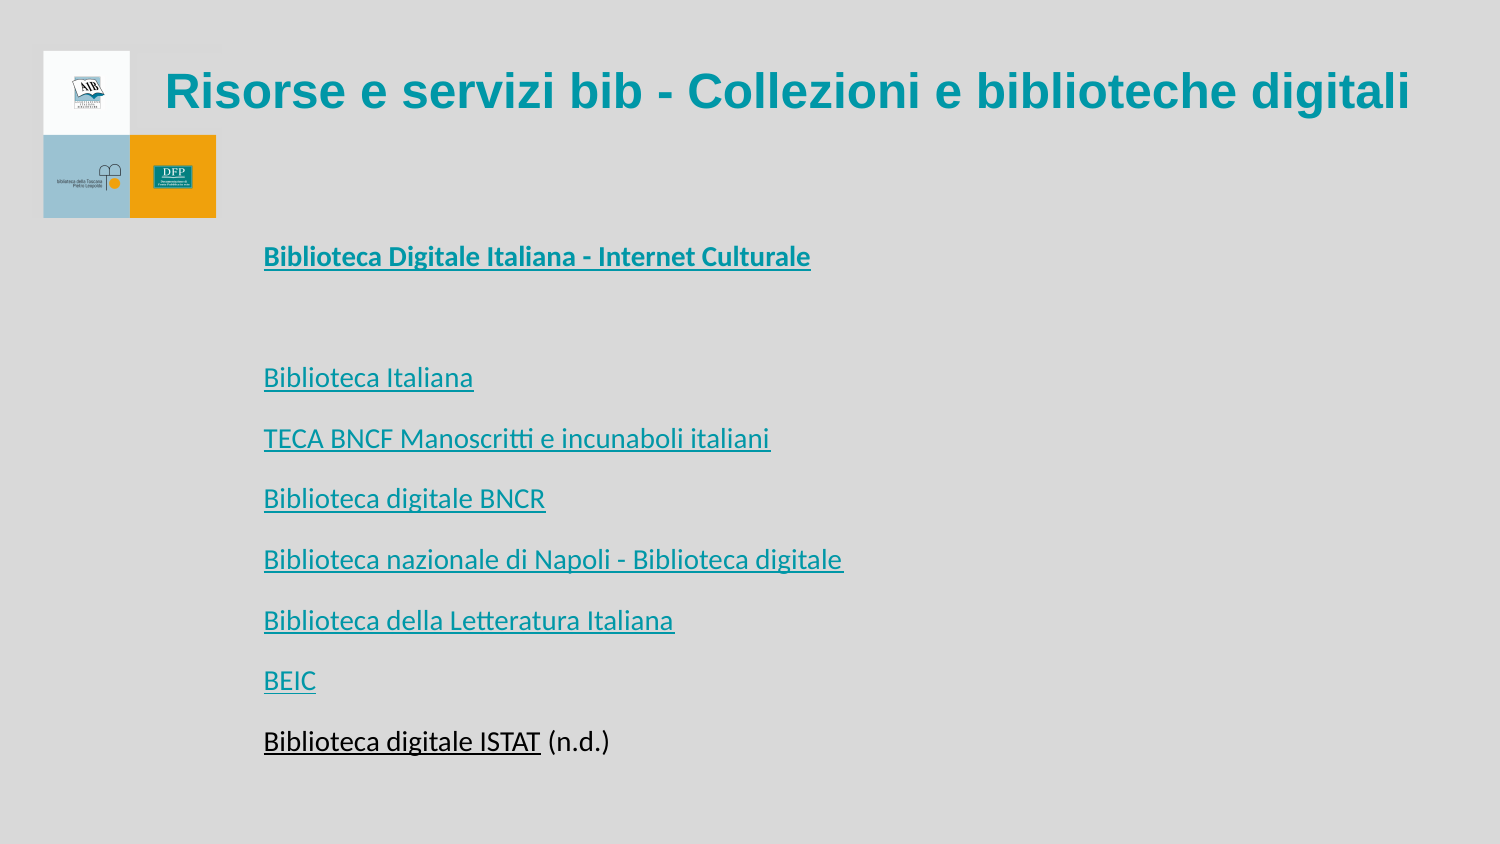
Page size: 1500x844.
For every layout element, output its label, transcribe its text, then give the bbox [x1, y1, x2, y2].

title Risorse e servizi bib - Collezioni e biblioteche digitali [219, 43, 1468, 138]
picture [32, 44, 222, 218]
list Biblioteca Digitale Italiana - Internet Culturale Biblioteca Italiana TECA BNCF Manoscritti e incunaboli italiani Biblioteca digitale BNCR Biblioteca nazionale di Napoli - Biblioteca digitale Biblioteca della Letteratura Italiana BEIC Biblioteca digitale ISTAT (n.d.) [248, 217, 1443, 776]
